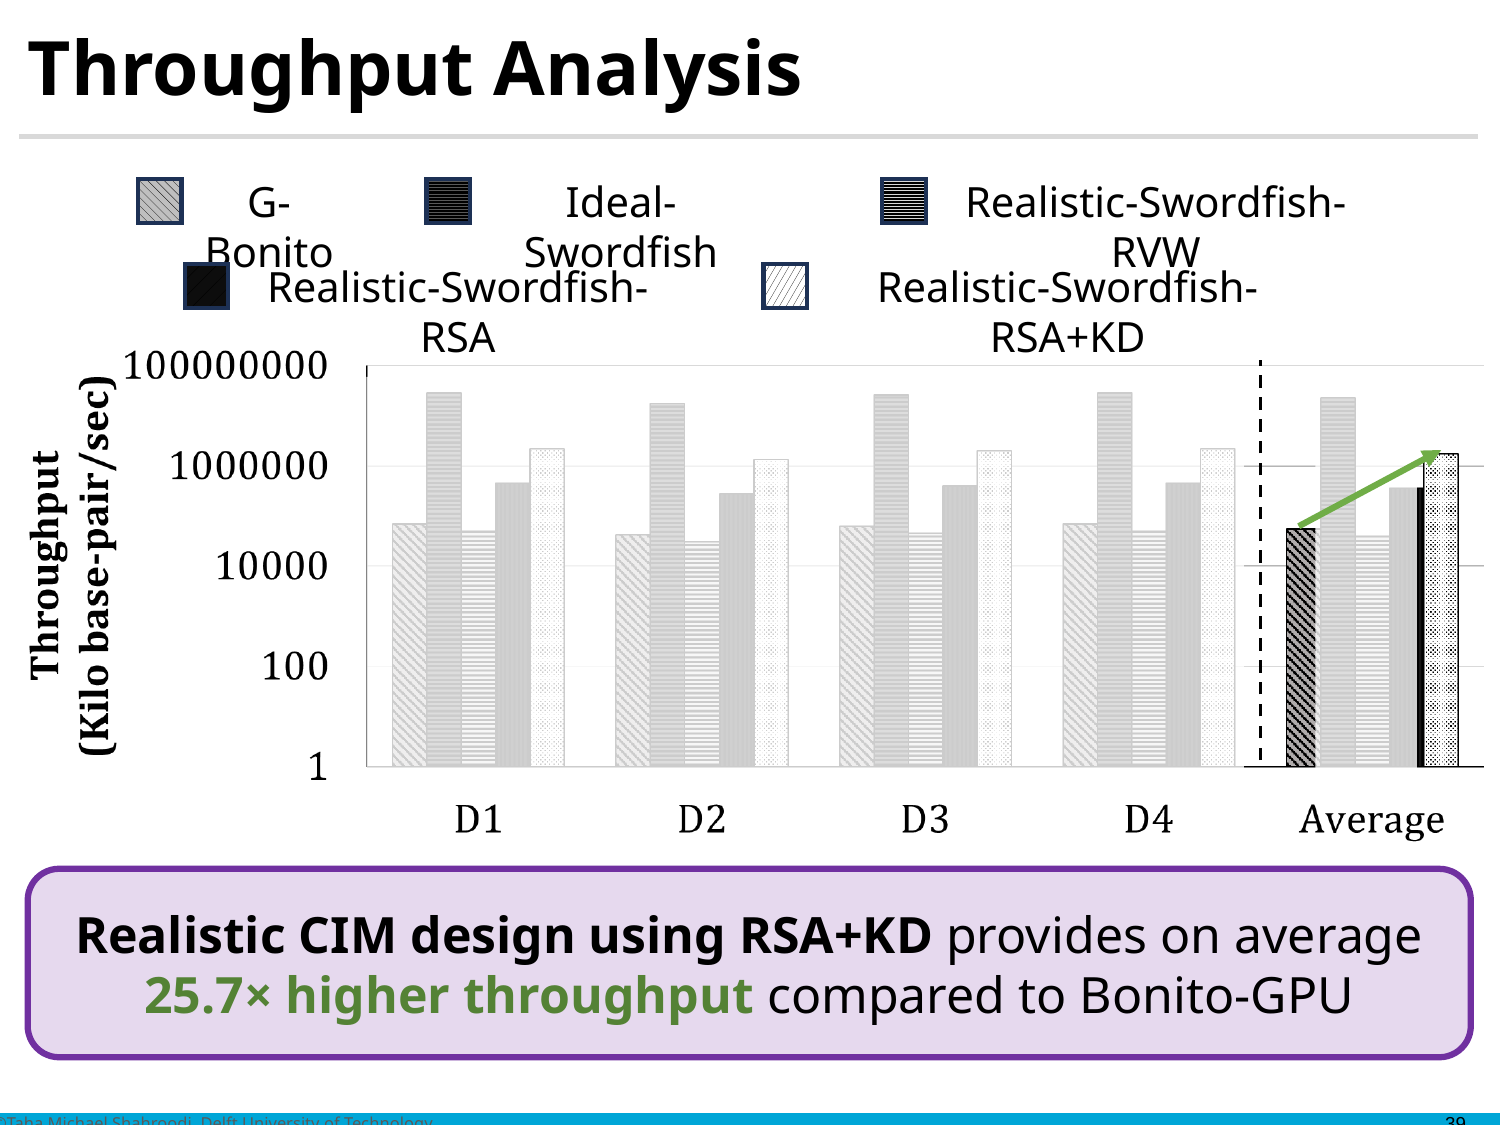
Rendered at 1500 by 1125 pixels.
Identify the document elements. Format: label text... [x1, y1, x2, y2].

picture [0, 332, 1500, 851]
title Throughput Analysis [27, 21, 1487, 122]
text_box Realistic CIM design using RSA+KD provides on average 25.7× higher throughput compared to Bonito-GPU [25, 866, 1473, 1060]
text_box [137, 167, 1394, 320]
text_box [1298, 449, 1442, 527]
